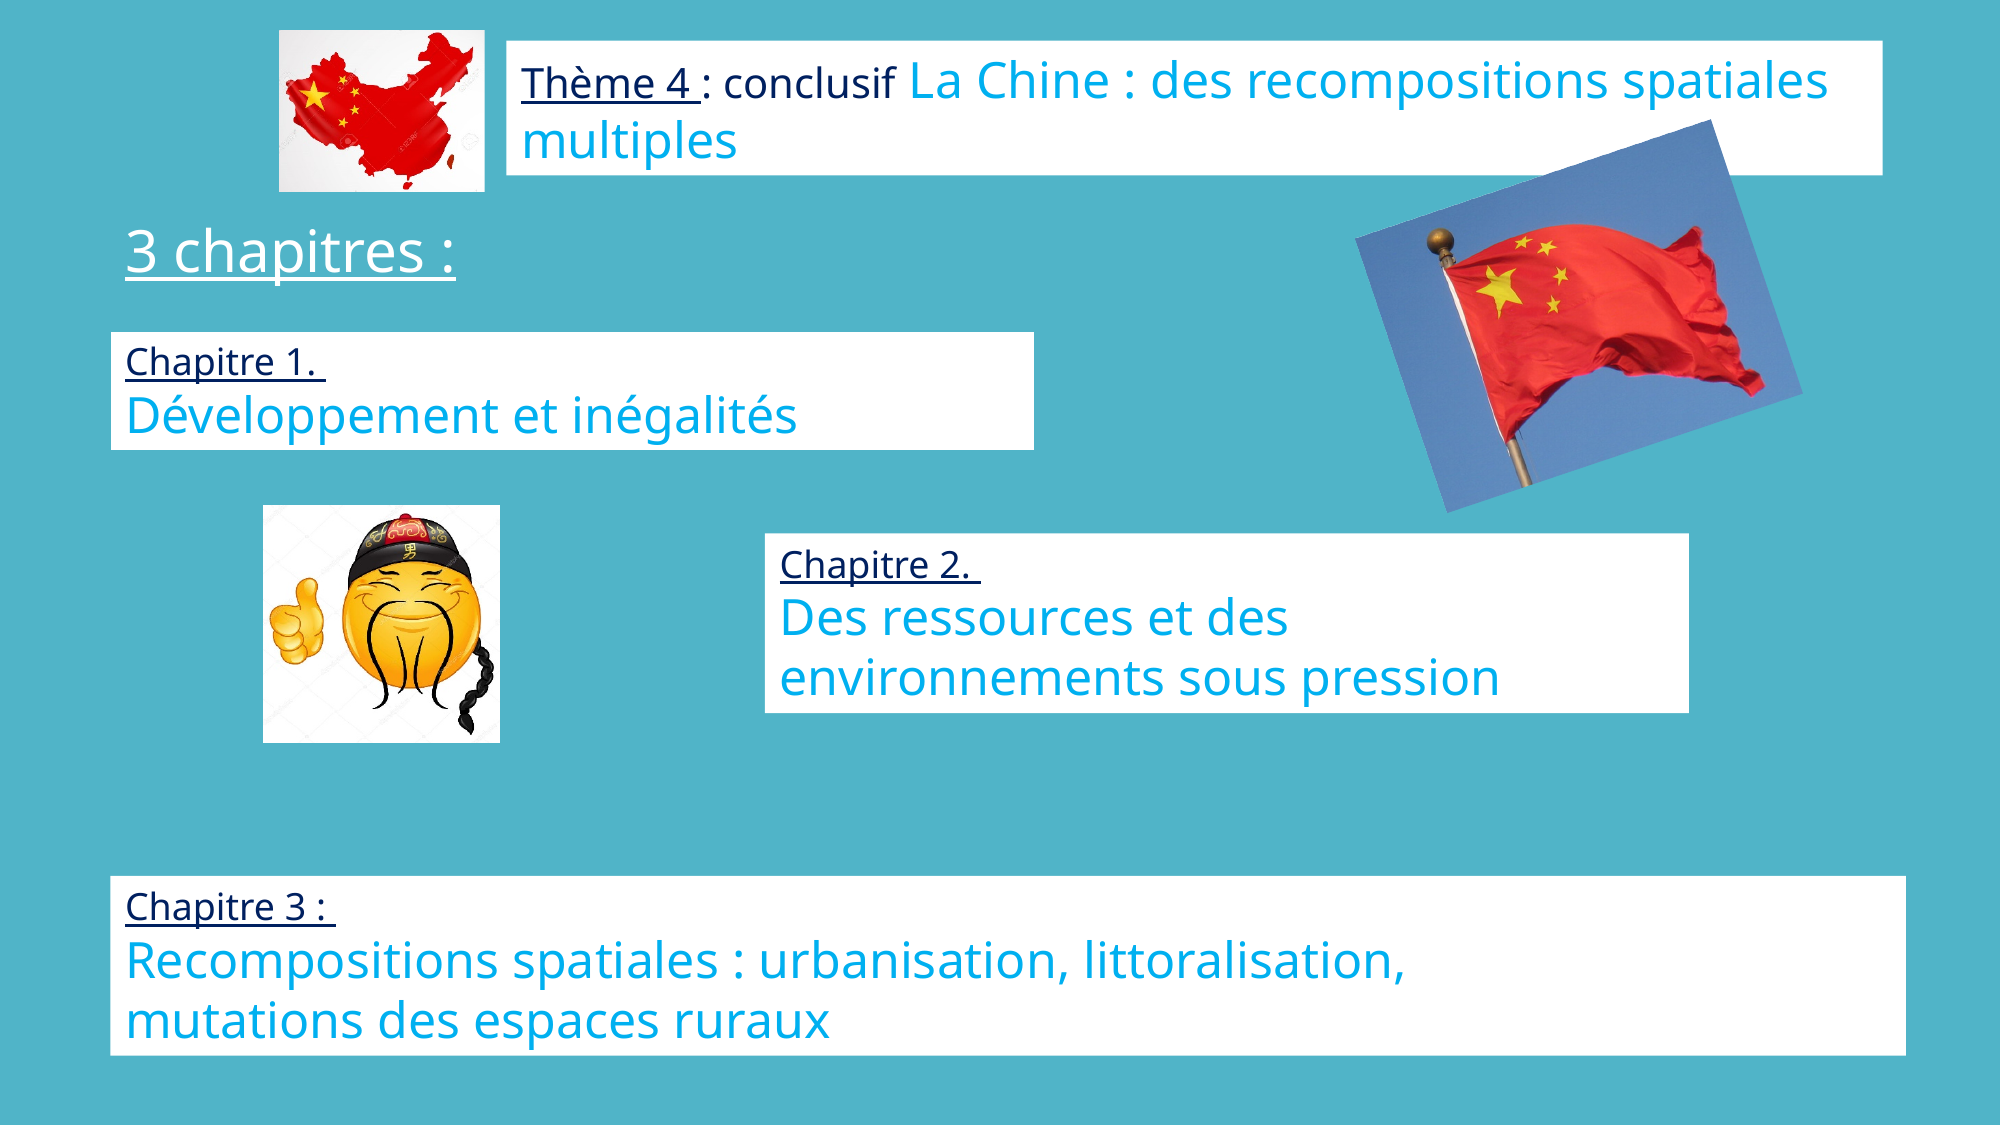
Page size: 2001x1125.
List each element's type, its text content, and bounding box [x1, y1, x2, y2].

text_box Thème 4 : conclusif La Chine : des recompositions spatiales multiples [506, 40, 1883, 176]
picture [263, 505, 501, 743]
text_box Chapitre 3 : Recompositions spatiales : urbanisation, littoralisation, mutations des espaces ruraux [110, 875, 1906, 1056]
text_box 3 chapitres : [110, 206, 1293, 292]
text_box Chapitre 1. Développement et inégalités [110, 331, 1035, 451]
text_box Chapitre 2. Des ressources et des environnements sous pression [764, 533, 1689, 714]
picture [1355, 119, 1803, 513]
picture [278, 29, 485, 192]
